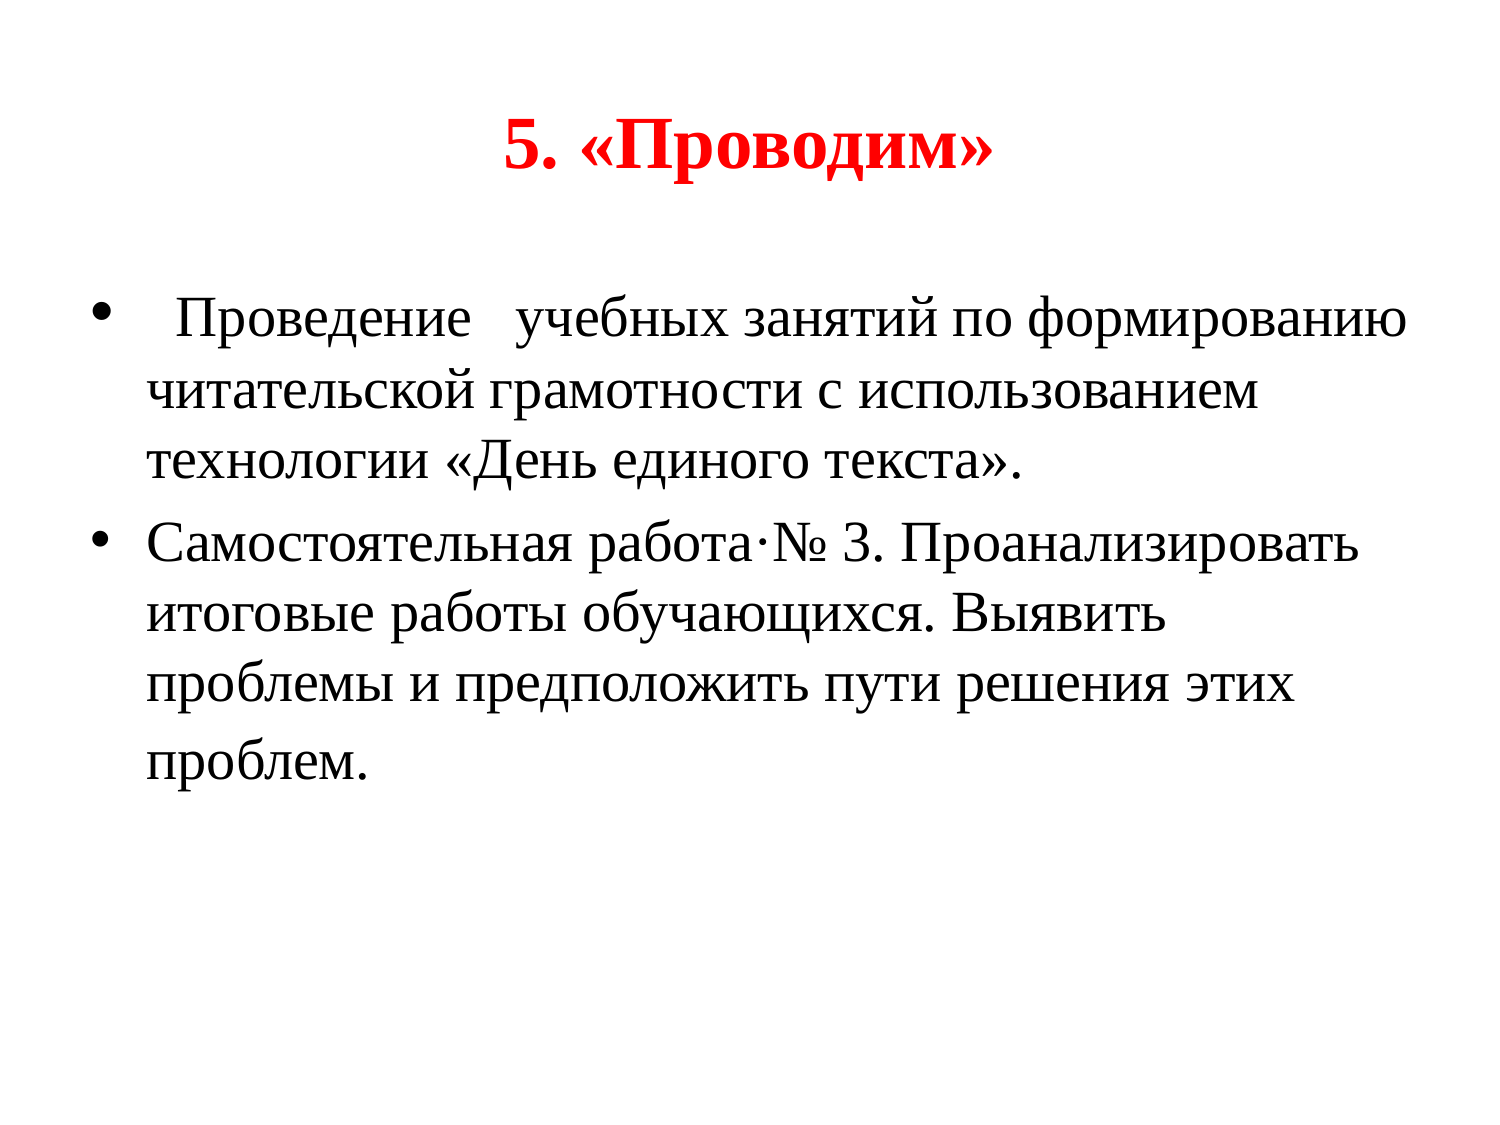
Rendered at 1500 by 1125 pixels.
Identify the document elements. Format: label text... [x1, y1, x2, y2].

list Проведение учебных занятий по формированию читательской грамотности с использованием технологии «День единого текста». Самостоятельная работа·№ 3. Проанализировать итоговые работы обучающихся. Выявить проблемы и предположить пути решения этих проблем. [75, 262, 1425, 1005]
title 5. «Проводим» [75, 45, 1425, 233]
